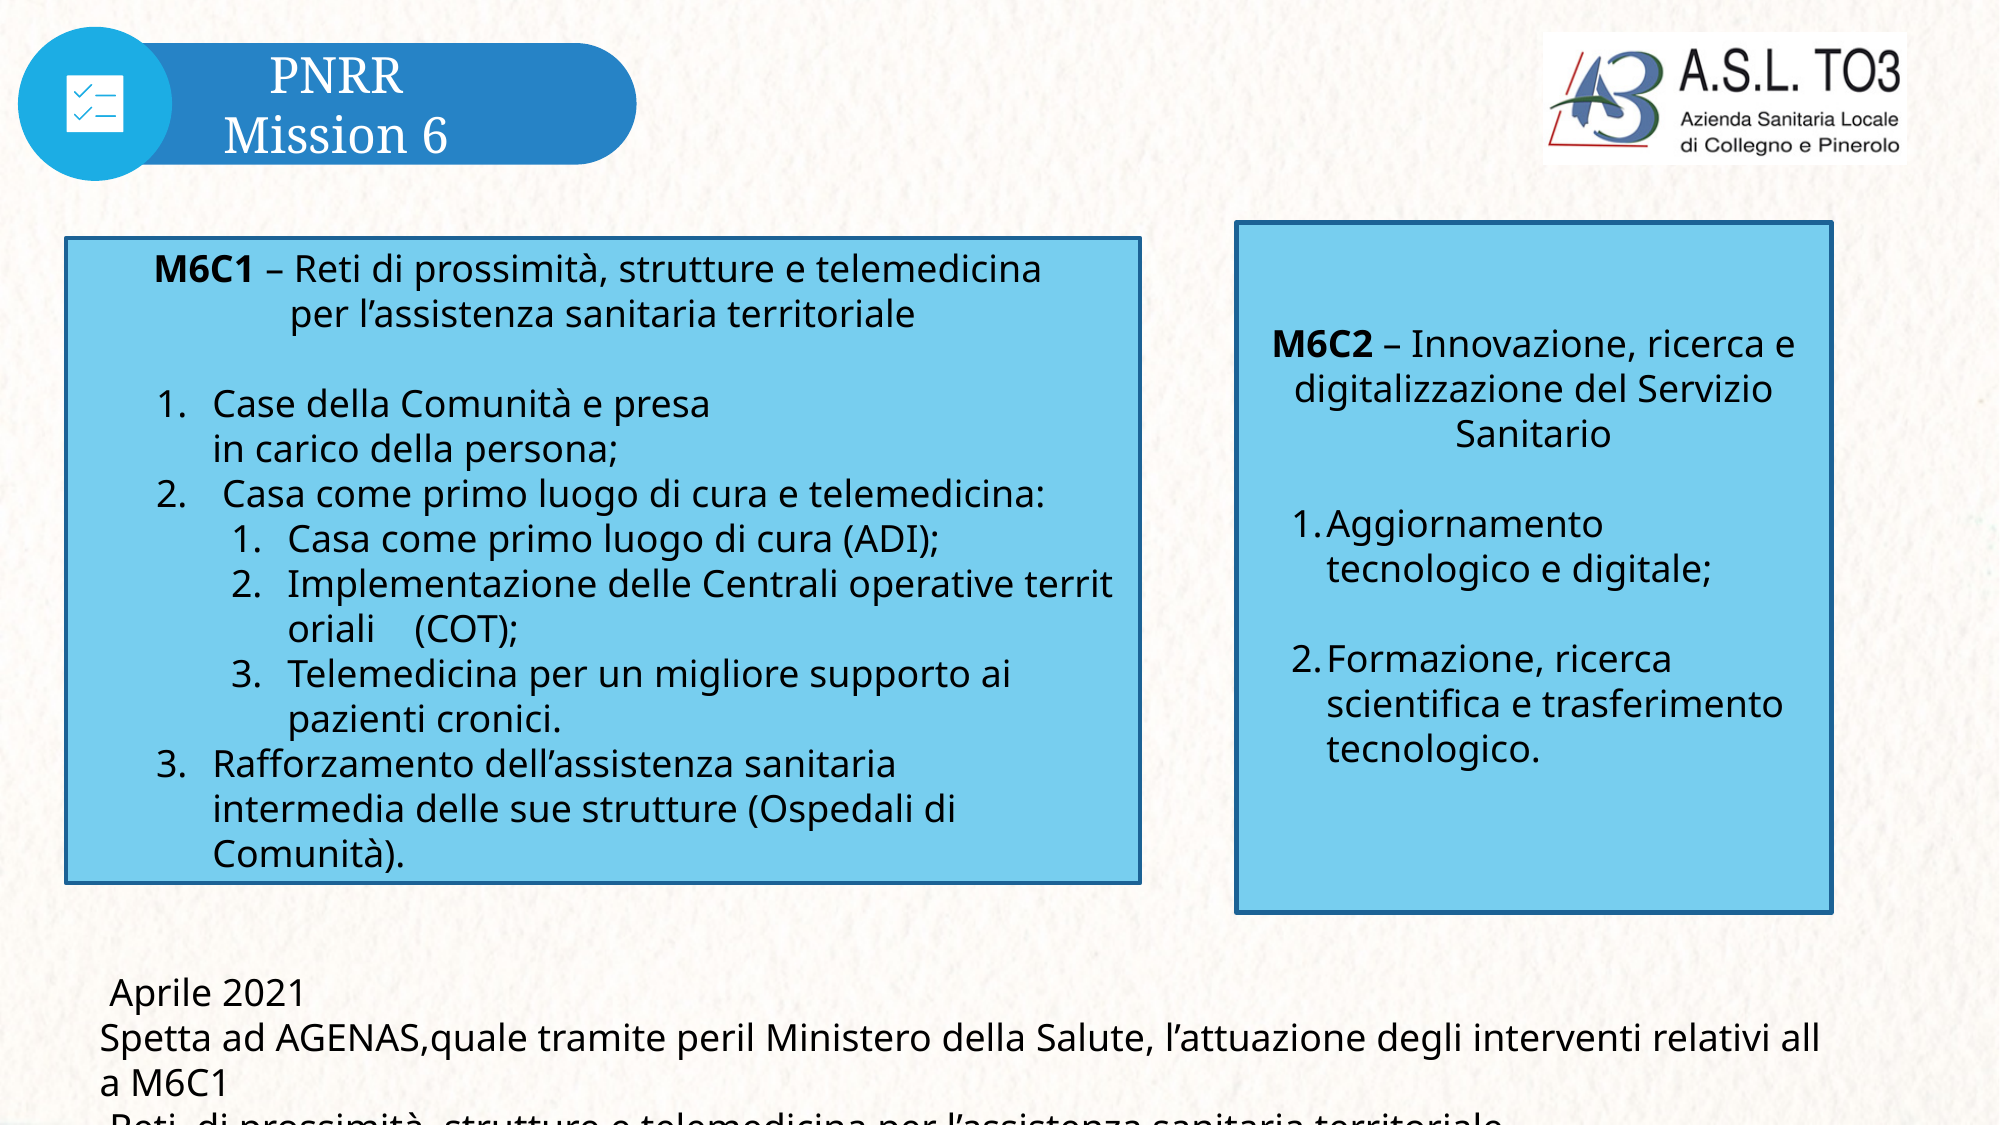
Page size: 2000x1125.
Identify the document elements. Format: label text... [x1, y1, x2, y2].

text_box Aprile 2021 Spetta ad AGENAS,quale tramite peril Ministero della Salute, l’attuazione degli interventi relativi alla M6C1 Reti di prossimità, strutture e telemedicina per l’assistenza sanitaria territoriale.​ [84, 961, 1855, 1125]
text_box M6C2 – Innovazione, ricerca e digitalizzazione del Servizio Sanitario Aggiornamento tecnologico e digitale; Formazione, ricerca scientifica e trasferimento tecnologico. [1236, 222, 1832, 913]
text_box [17, 26, 637, 181]
text_box M6C1 – Reti di prossimità, strutture e telemedicina per l’assistenza sanitaria territoriale Case della Comunità e presa in carico della persona; Casa come primo luogo di cura e telemedicina: Casa come primo luogo di cura (ADI); Implementazione delle Centrali operative territoriali (COT); Telemedicina per un migliore supporto ai pazienti cronici. Rafforzamento dell’assistenza sanitaria intermedia delle sue strutture (Ospedali di Comunità). [66, 237, 1140, 883]
picture [0, 0, 2000, 1125]
